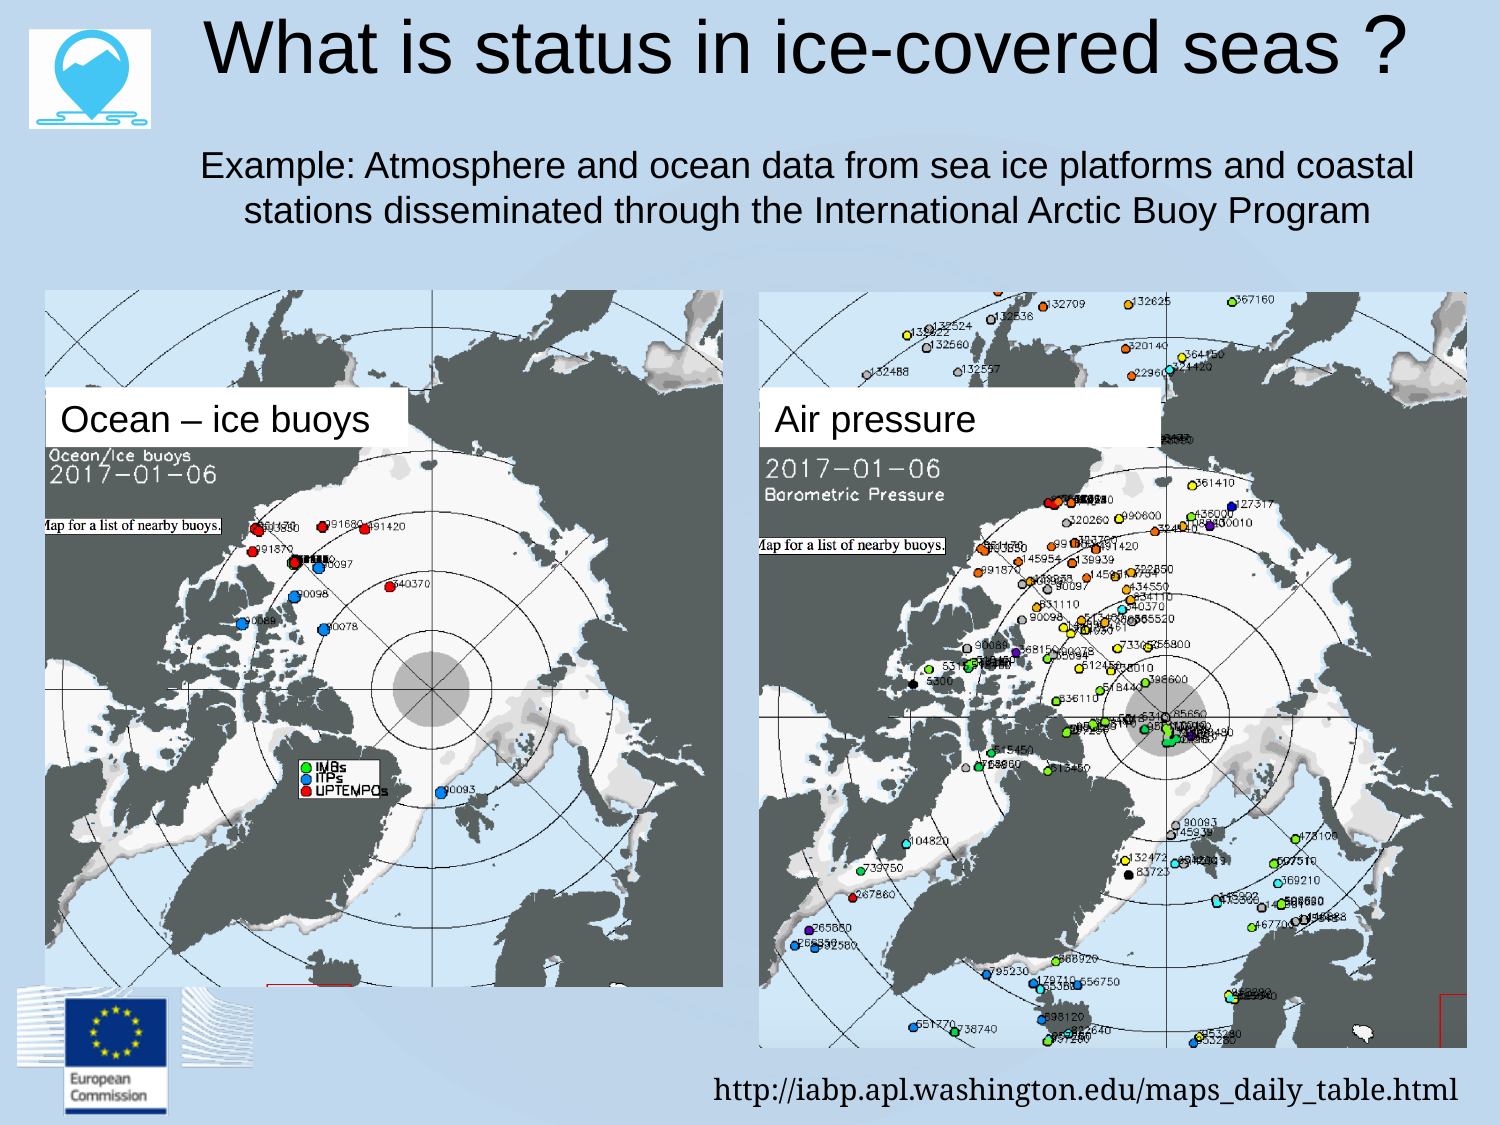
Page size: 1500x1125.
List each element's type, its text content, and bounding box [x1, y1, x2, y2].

picture [29, 29, 151, 129]
picture [759, 292, 1468, 1049]
title Example: Atmosphere and ocean data from sea ice platforms and coastal stations disseminated through the International Arctic Buoy Program [148, 160, 1467, 239]
text_box What is status in ice-covered seas ? [166, 0, 1446, 98]
picture [17, 290, 724, 1116]
text_box http://iabp.apl.washington.edu/maps_daily_table.html [699, 1063, 1485, 1114]
